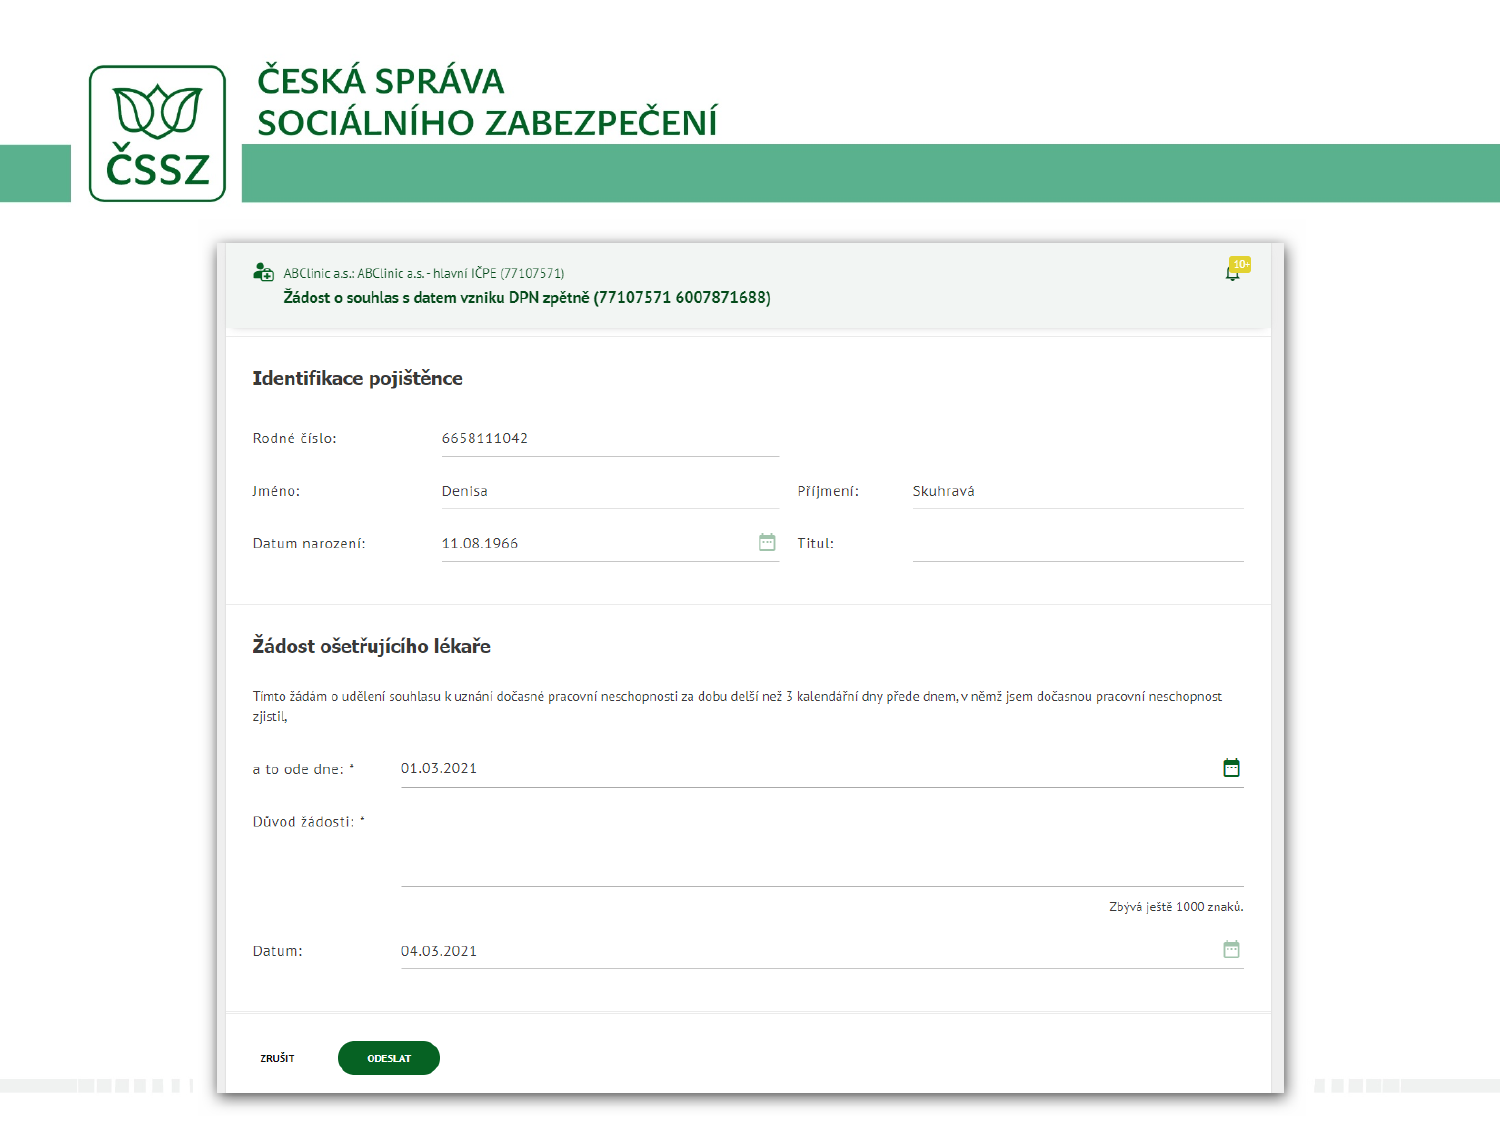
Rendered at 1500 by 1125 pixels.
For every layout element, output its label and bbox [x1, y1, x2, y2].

picture [0, 0, 1500, 1125]
text_box [242, 137, 1500, 208]
